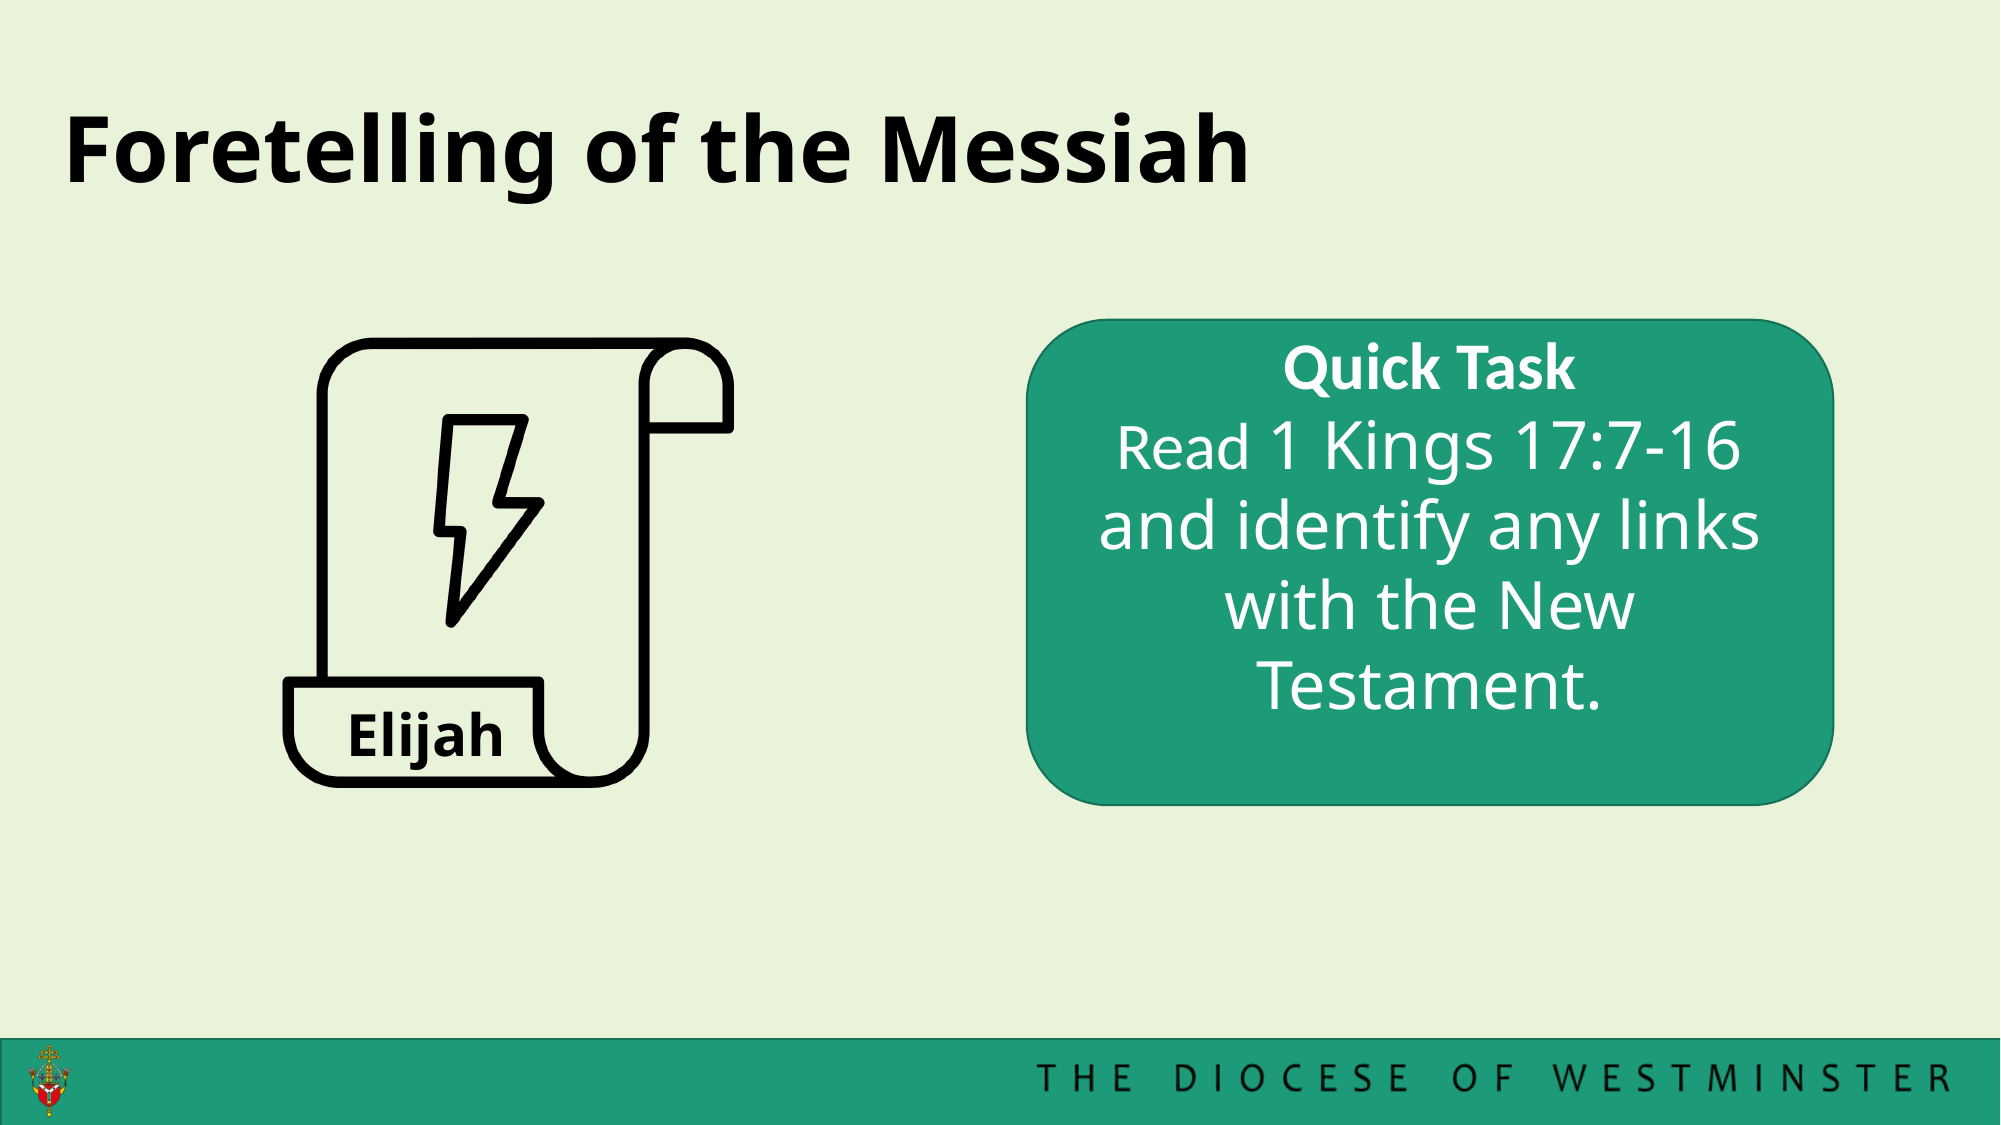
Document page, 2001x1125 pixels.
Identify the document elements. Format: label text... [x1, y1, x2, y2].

picture [1000, 1039, 2001, 1125]
picture [21, 1042, 74, 1119]
text_box Foretelling of the Messiah [48, 96, 1773, 314]
picture [226, 281, 790, 844]
text_box Quick Task Read 1 Kings 17:7-16 and identify any links with the New Testament. [1025, 318, 1835, 807]
